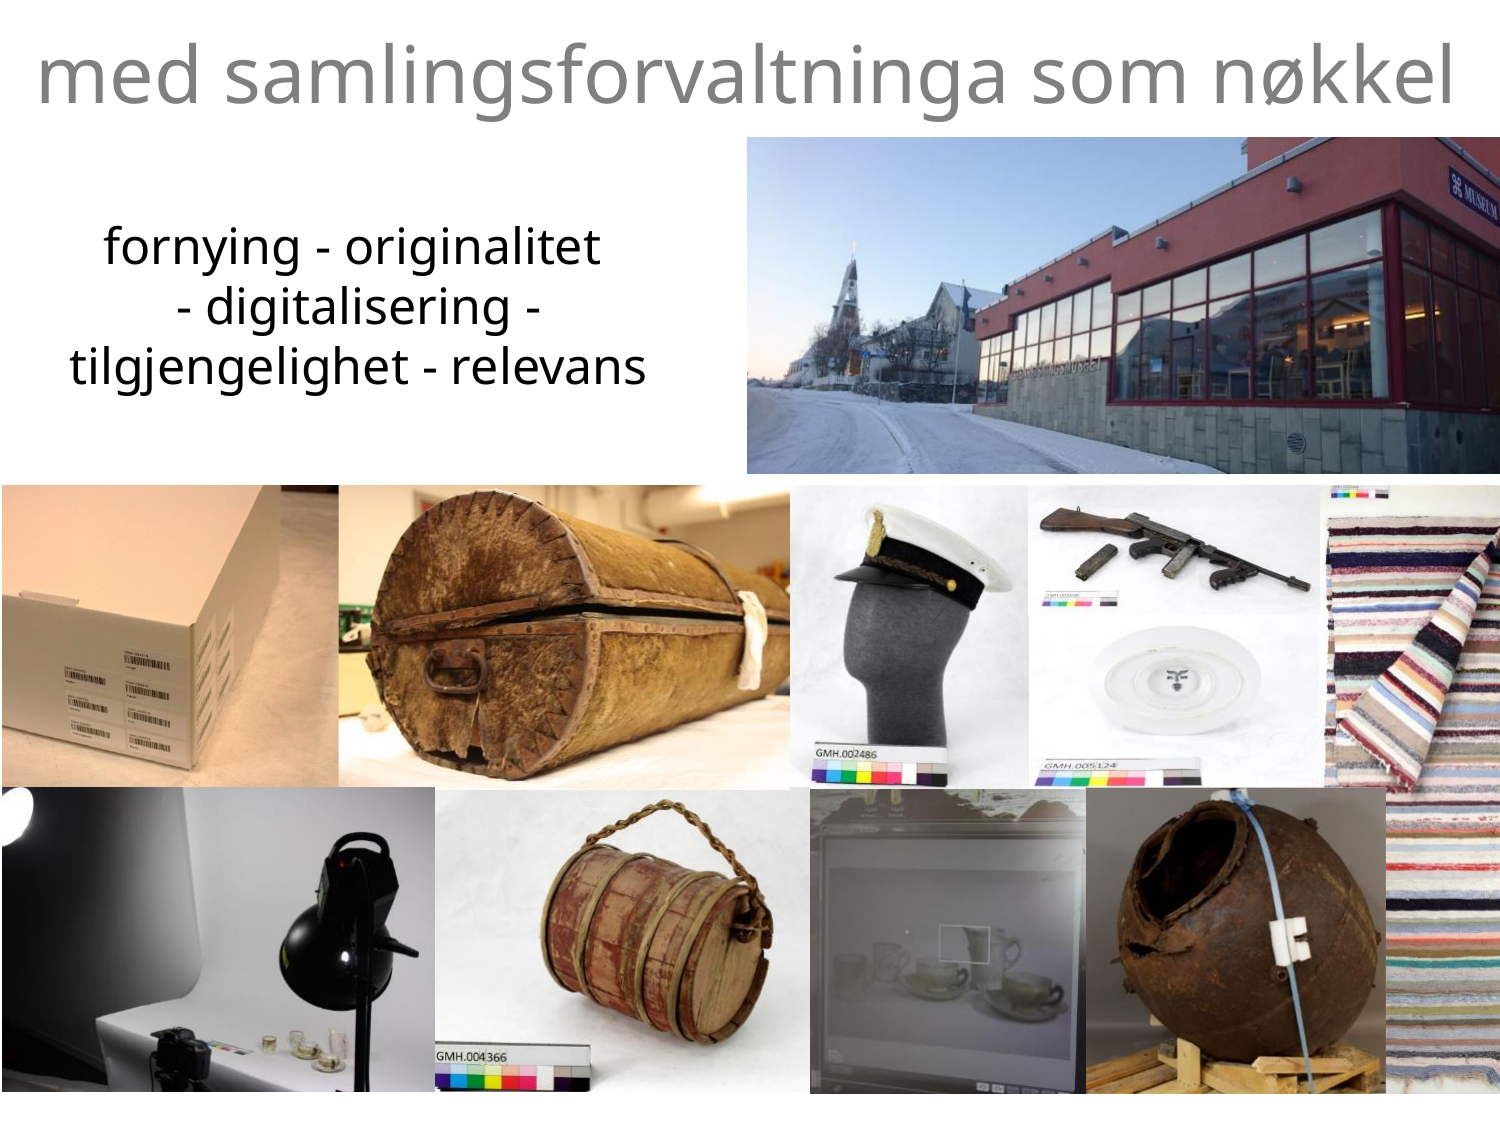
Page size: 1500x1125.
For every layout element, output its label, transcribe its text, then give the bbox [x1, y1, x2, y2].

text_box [1, 485, 1500, 1095]
text_box med samlingsforvaltninga som nøkkel [14, 0, 1480, 161]
text_box fornying - originalitet - digitalisering - tilgjengelighet - relevans [38, 206, 680, 402]
picture [746, 136, 1500, 474]
